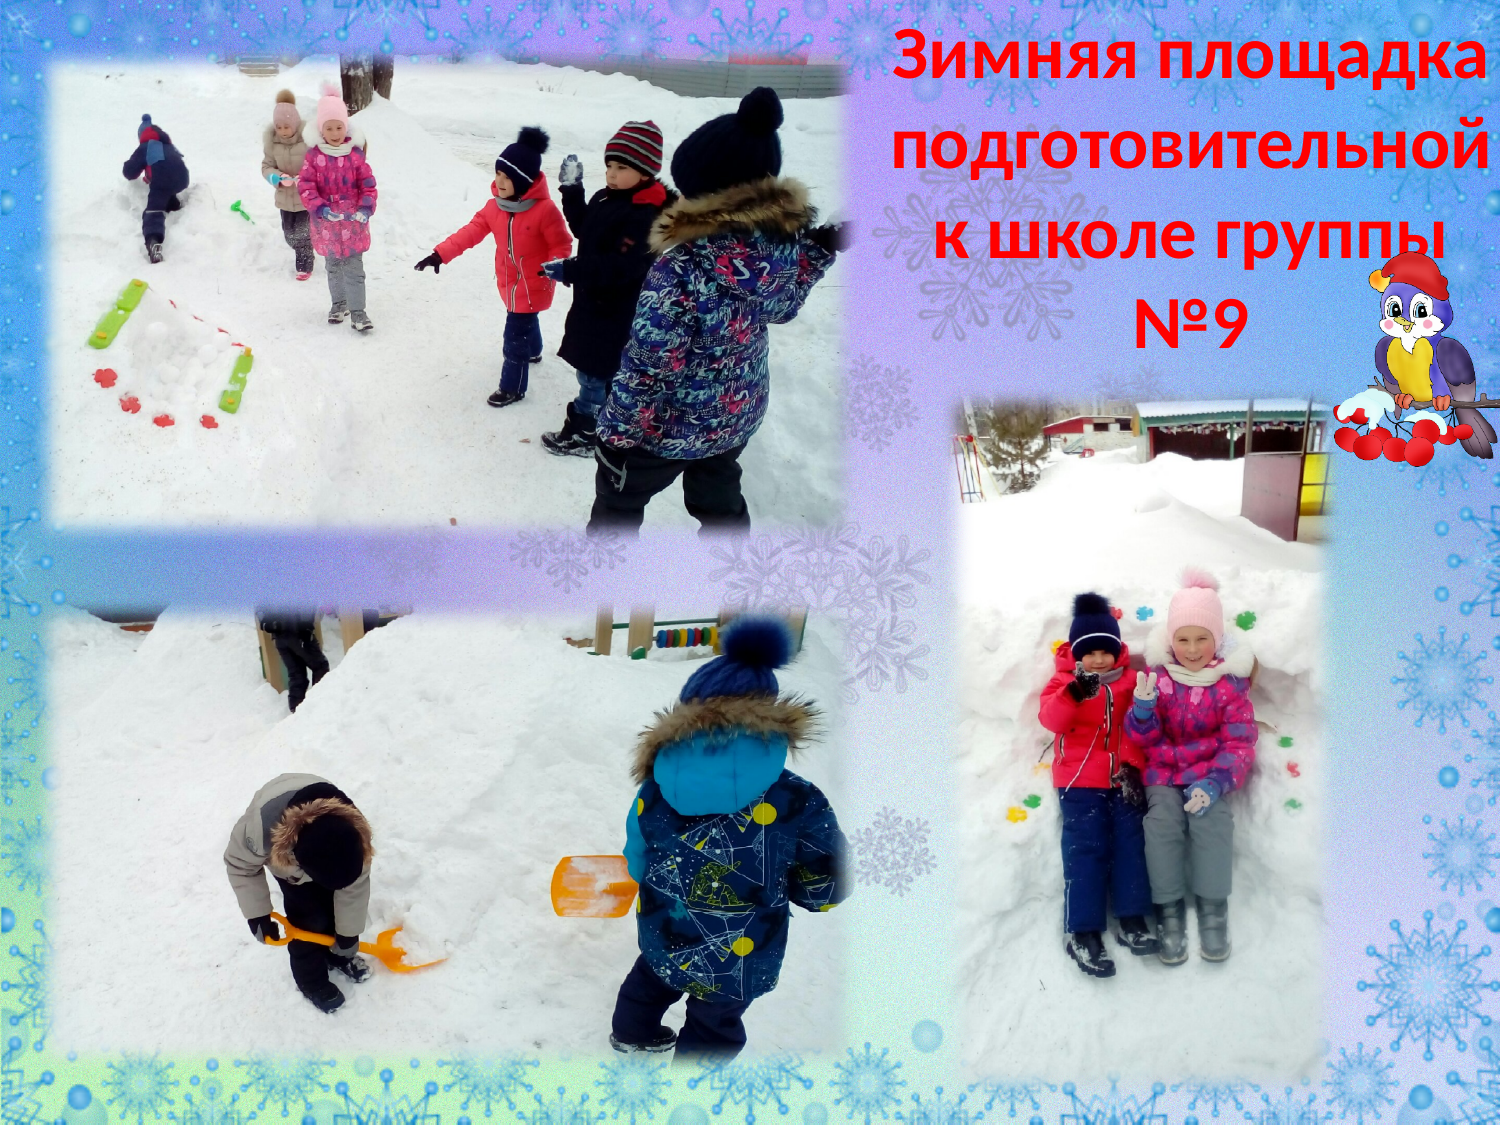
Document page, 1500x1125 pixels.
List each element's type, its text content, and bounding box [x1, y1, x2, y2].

picture [0, 0, 1500, 1125]
text_box Зимняя площадка подготовительной к школе группы №9 [866, 160, 1500, 207]
